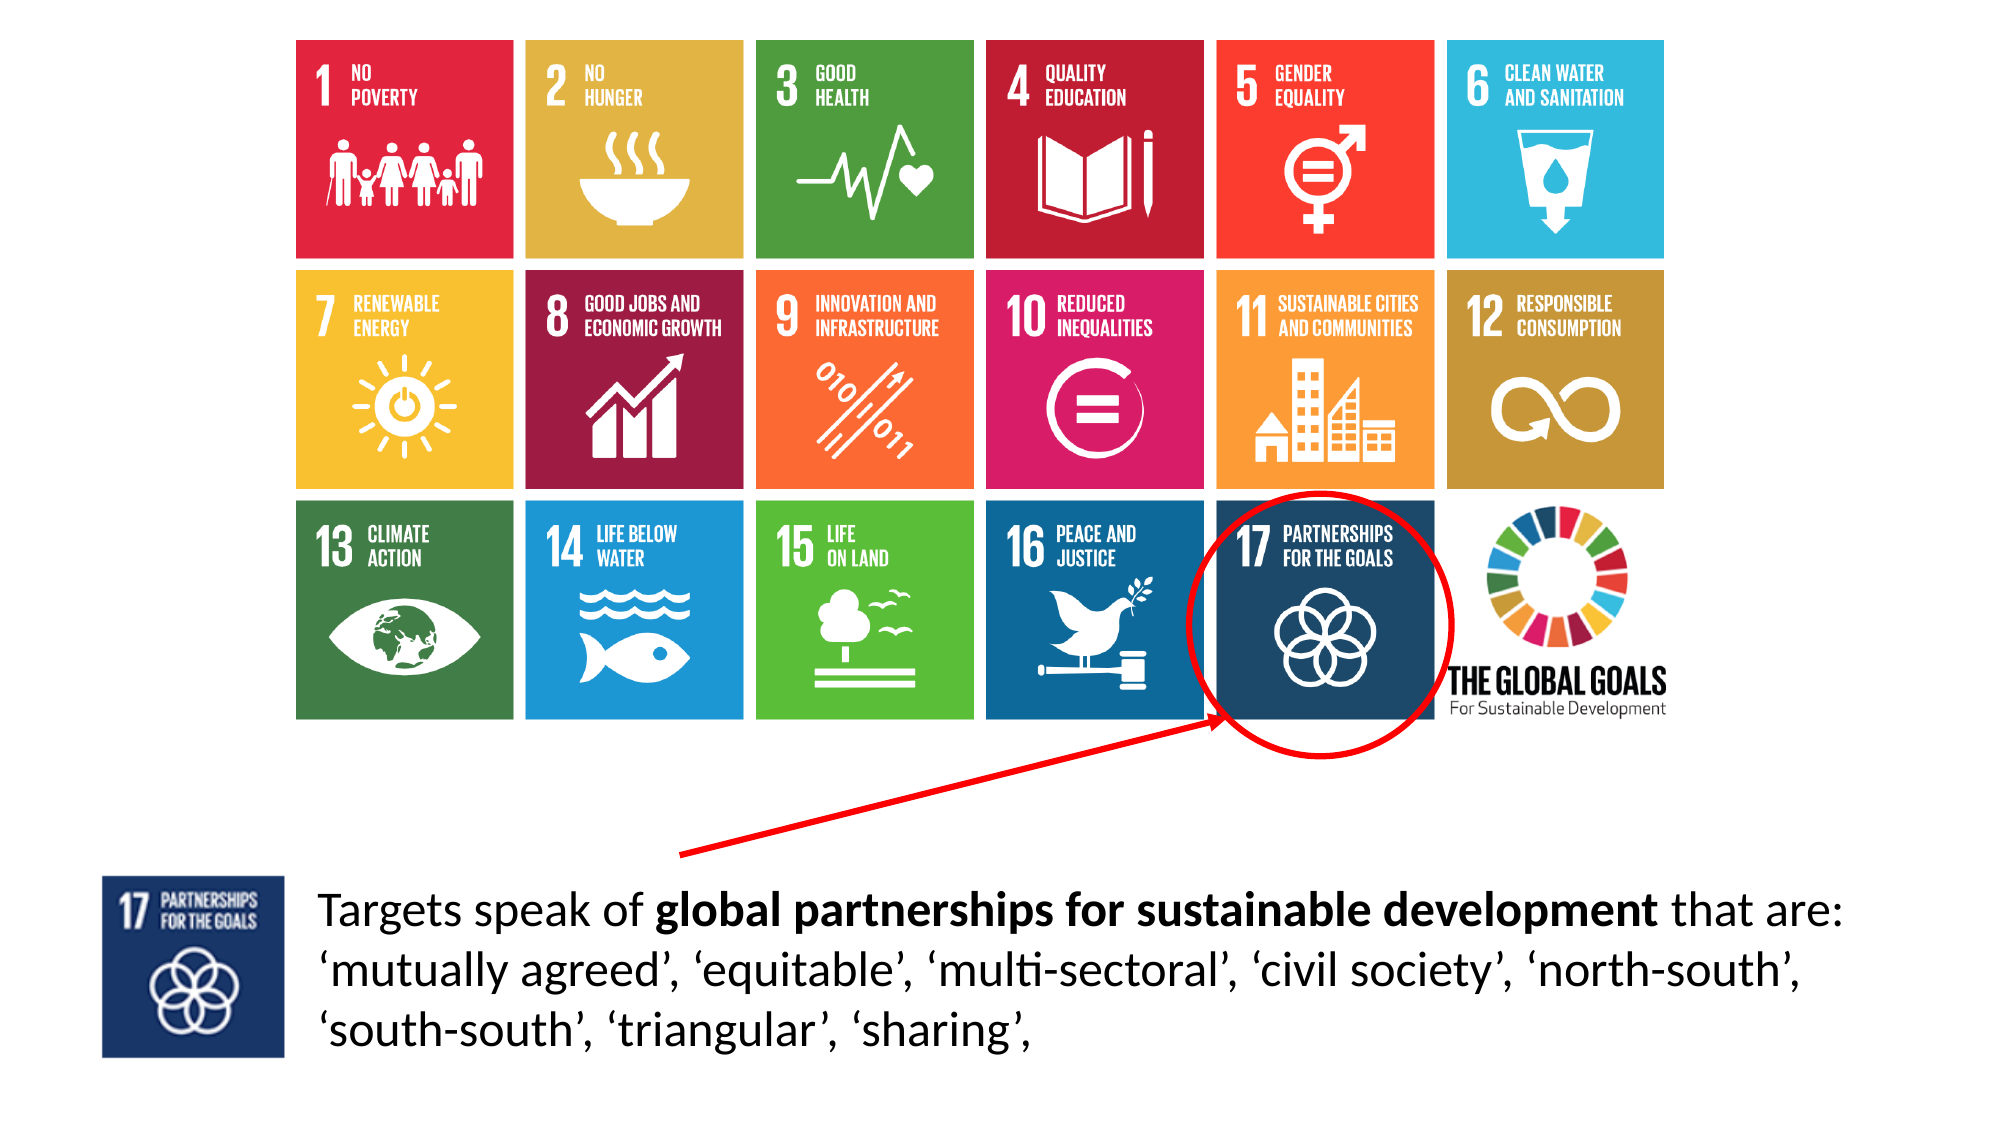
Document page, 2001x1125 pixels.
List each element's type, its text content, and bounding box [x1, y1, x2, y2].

picture [93, 870, 291, 1066]
picture [273, 20, 1690, 743]
text_box [1260, 743, 1381, 758]
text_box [679, 717, 1228, 856]
text_box Targets speak of global partnerships for sustainable development that are: ‘mutually agreed’, ‘equitable’, ‘multi-sectoral’, ‘civil society’, ‘north-south’, ‘south-south’, ‘triangular’, ‘sharing’, [302, 868, 1888, 1064]
